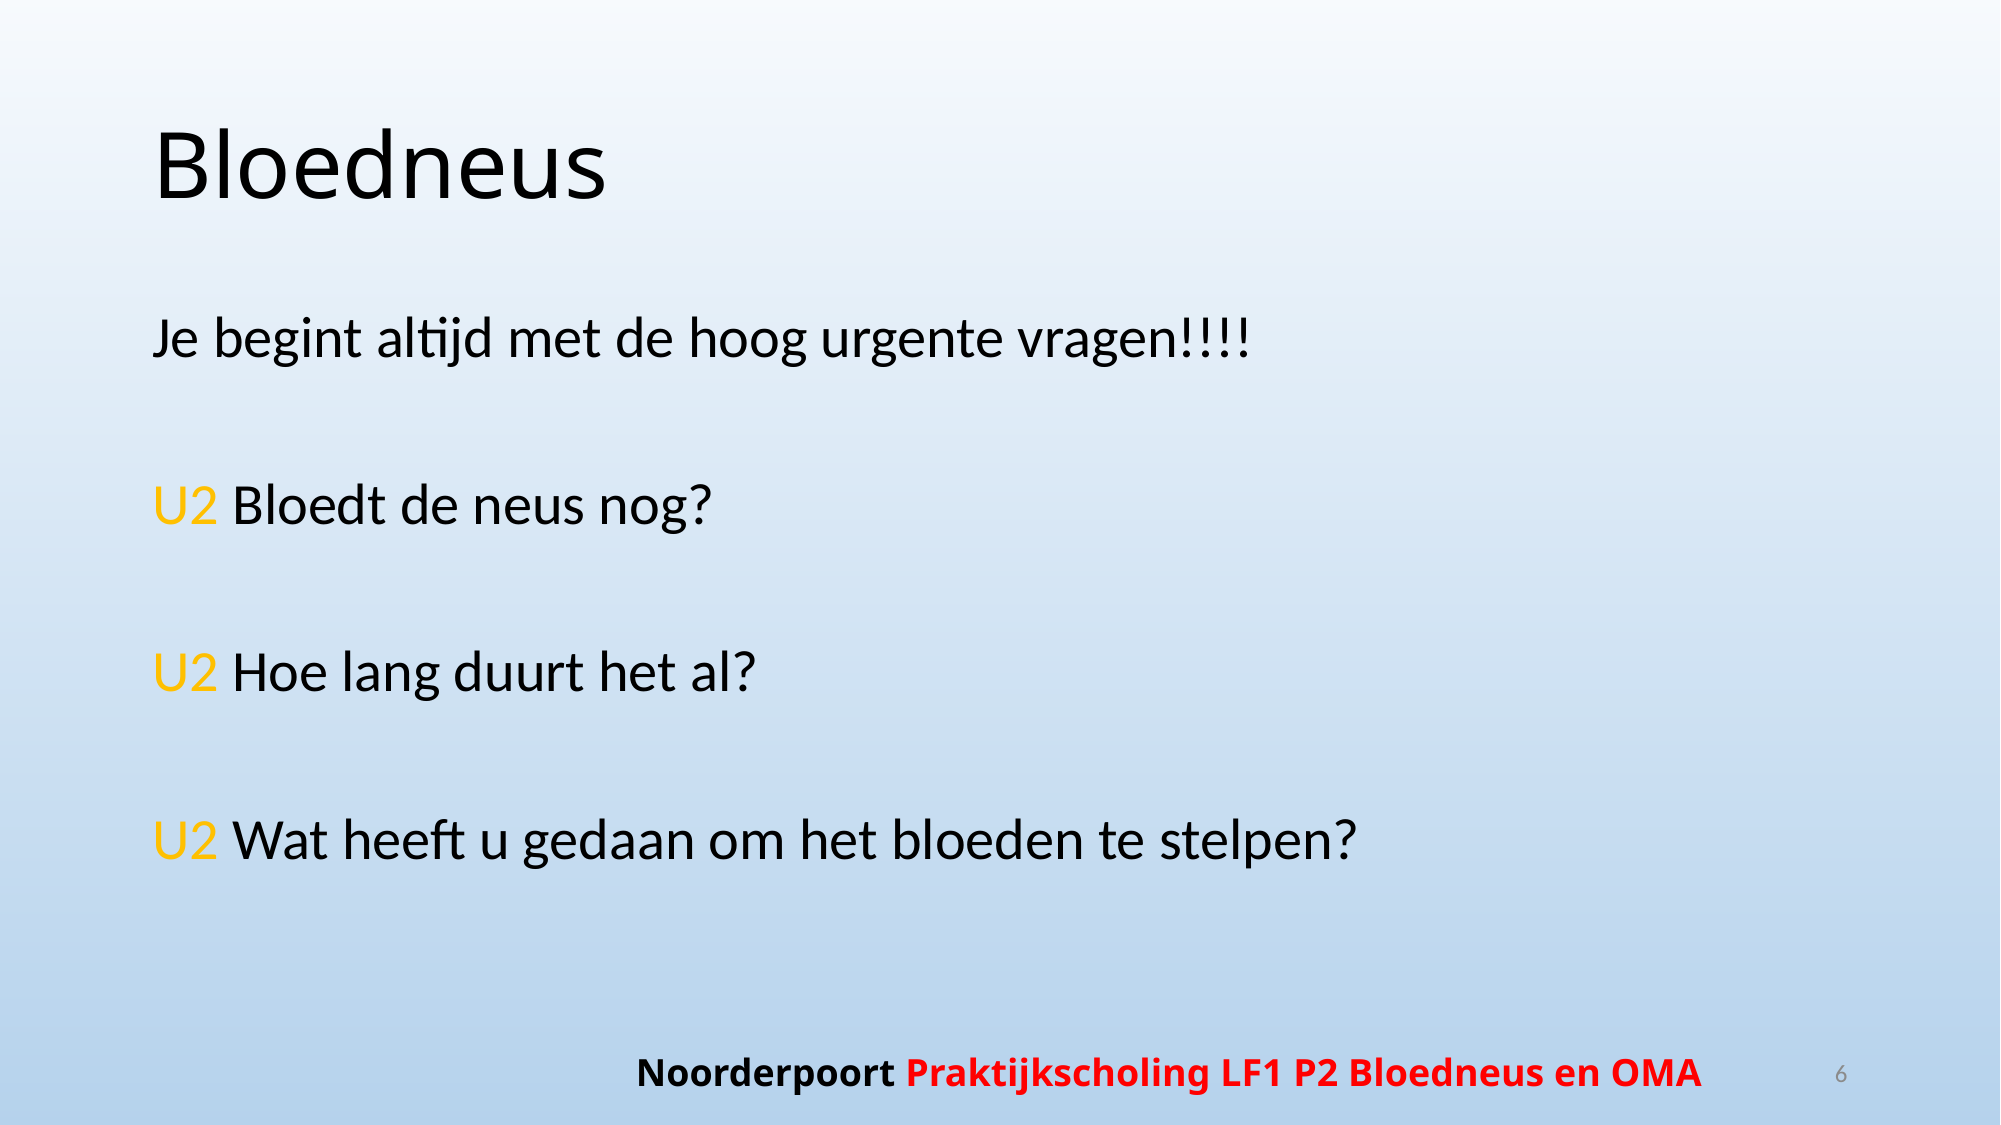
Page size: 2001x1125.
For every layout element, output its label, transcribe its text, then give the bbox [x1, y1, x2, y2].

slide_number 6 [1412, 1042, 1863, 1103]
text_box Noorderpoort Praktijkscholing LF1 P2 Bloedneus en OMA [621, 1041, 1718, 1102]
title Bloedneus [137, 59, 1863, 278]
list Je begint altijd met de hoog urgente vragen!!!! U2 Bloedt de neus nog? U2 Hoe lang duurt het al? U2 Wat heeft u gedaan om het bloeden te stelpen? [137, 299, 1863, 1014]
